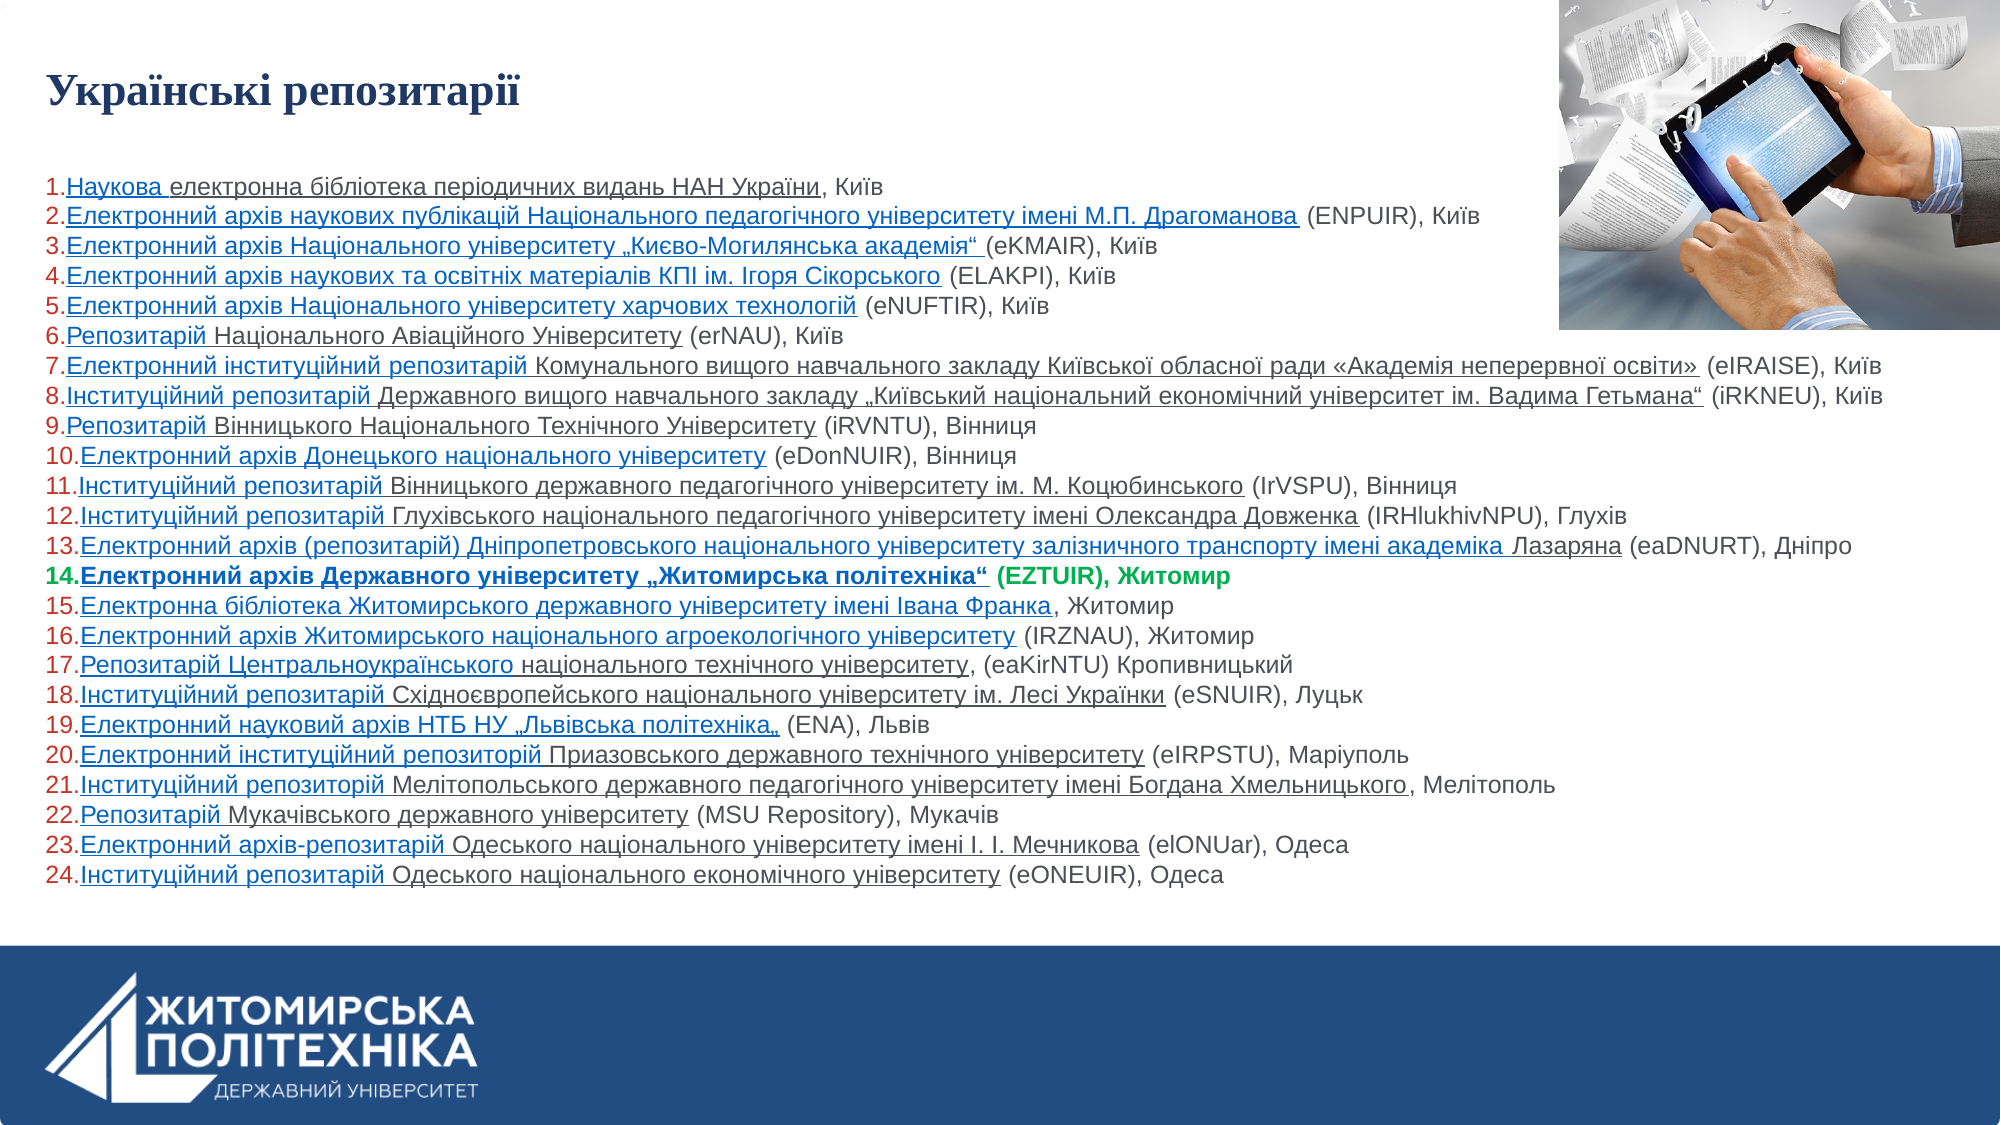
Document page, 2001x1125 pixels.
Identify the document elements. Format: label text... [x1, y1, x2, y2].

picture [0, 0, 2000, 1125]
text_box Українські репозитарії Наукова електронна бібліотека періодичних видань НАН України, Київ Електронний архів наукових публікацій Національного педагогічного університету імені М.П. Драгоманова (ENPUIR), Київ Електронний архів Національного університету „Києво-Могилянська академія“ (eKMAIR), Київ Електронний архів наукових та освітніх матеріалів КПІ ім. Ігоря Сікорського (ELAKPI), Київ Електронний архів Національного університету харчових технологій (eNUFTIR), Київ Репозитарій Національного Авіаційного Університету (erNAU), Київ Електронний інституційний репозитарій Комунального вищого навчального закладу Київської обласної ради «Академія неперервної освіти» (eIRAISE), Київ Інституційний репозитарій Державного вищого навчального закладу „Київський національний економічний університет ім. Вадима Гетьмана“ (iRKNEU), Київ Репозитарій Вінницького Національного Технічного Університету (iRVNTU), Вінниця Електронний архів Донецького національного університету (eDonNUIR), Вінниця Інституційний репозитарій Вінницького державного педагогічного університету ім. М. Коцюбинського (IrVSPU), Вінниця Інституційний репозитарій Глухівського національного педагогічного університету імені Олександра Довженка (IRHlukhivNPU), Глухів Електронний архів (репозитарій) Дніпропетровського національного університету залізничного транспорту імені академіка Лазаряна (eaDNURT), Дніпро Електронний архів Державного університету „Житомирська політехніка“ (EZTUIR), Житомир Електронна бібліотека Житомирського державного університету імені Івана Франка, Житомир Електронний архів Житомирського національного агроекологічного університету (IRZNAU), Житомир Репозитарій Центральноукраїнського національного технічного університету, (eaKirNTU) Кропивницький Інституційний репозитарій Східноєвропейського національного університету ім. Лесі Українки (eSNUIR), Луцьк Електронний науковий архів НТБ НУ „Львівська політехніка„ (ENA), Львів Електронний інституційний репозиторій Приазовського державного технічного університету (eIRPSTU), Маріуполь Інституційний репозиторій Мелітопольського державного педагогічного університету імені Богдана Хмельницького, Мелітополь Репозитарій Мукачівського державного університету (MSU Repository), Мукачів Електронний архів-репозитарій Одеського національного університету імені І. І. Мечникова (elONUar), Одеса Інституційний репозитарій Одеського національного економічного університету (eONEUIR), Одеса [30, 52, 1929, 896]
